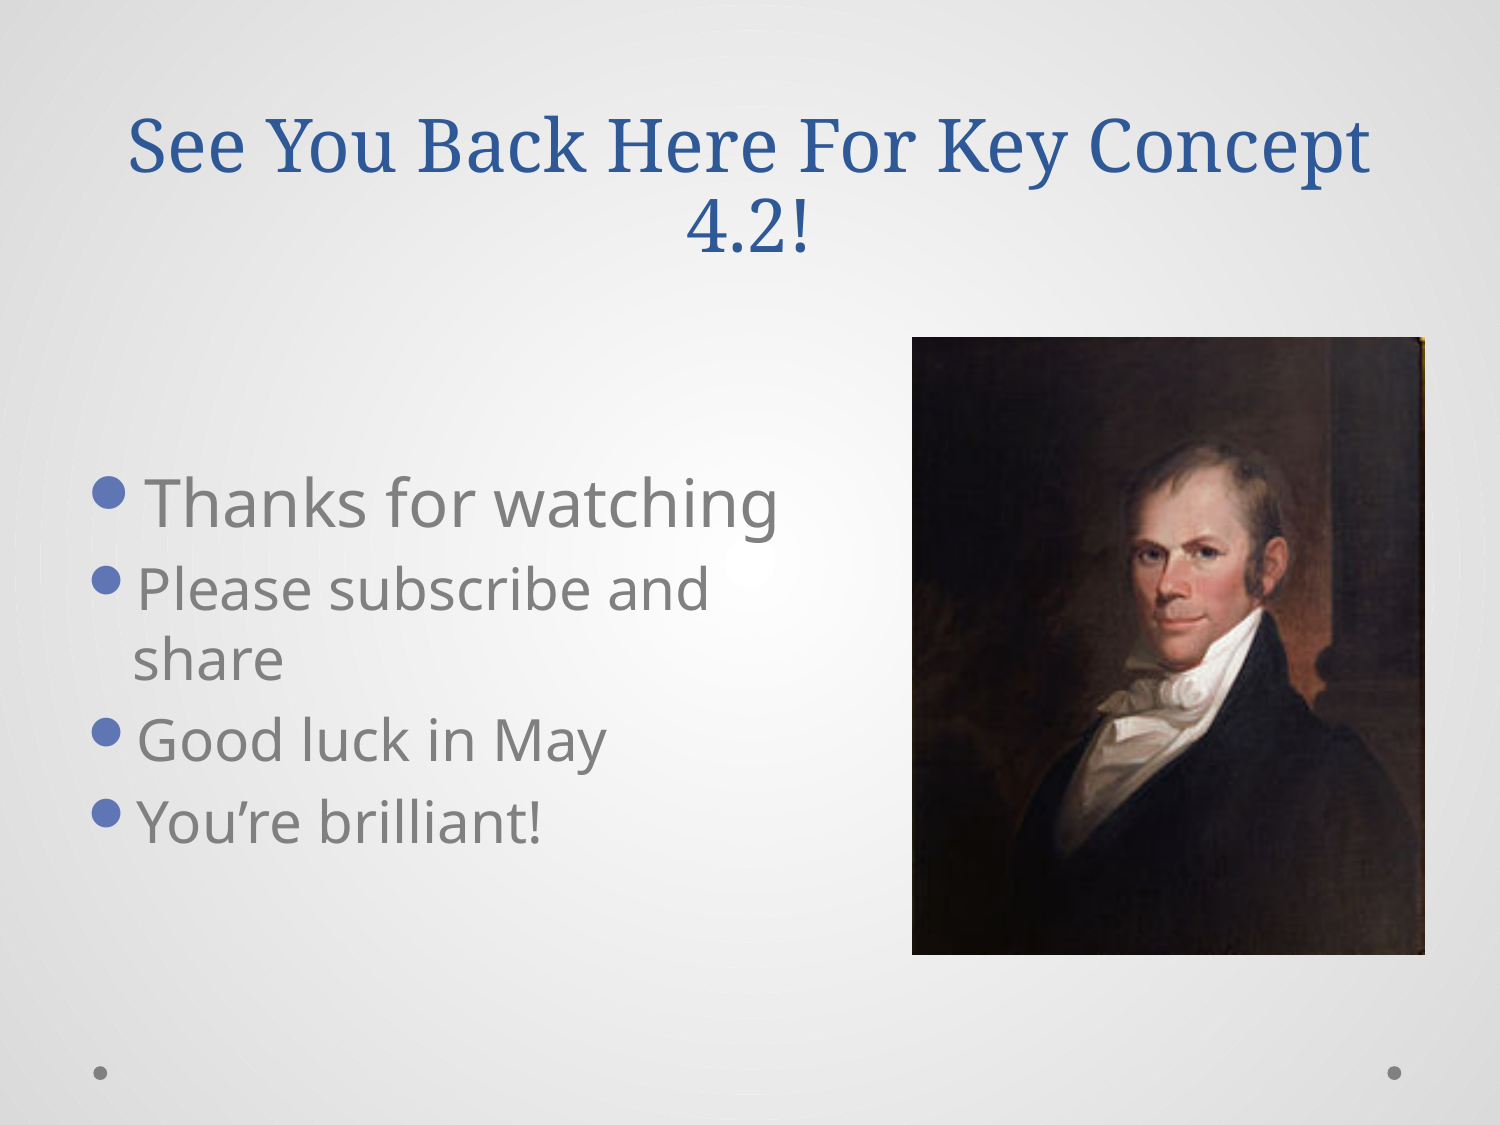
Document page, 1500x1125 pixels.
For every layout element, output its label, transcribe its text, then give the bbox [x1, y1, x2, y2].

title See You Back Here For Key Concept 4.2! [75, 99, 1425, 275]
list Thanks for watching Please subscribe and share Good luck in May You’re brilliant! [72, 249, 813, 1032]
picture [912, 337, 1426, 956]
